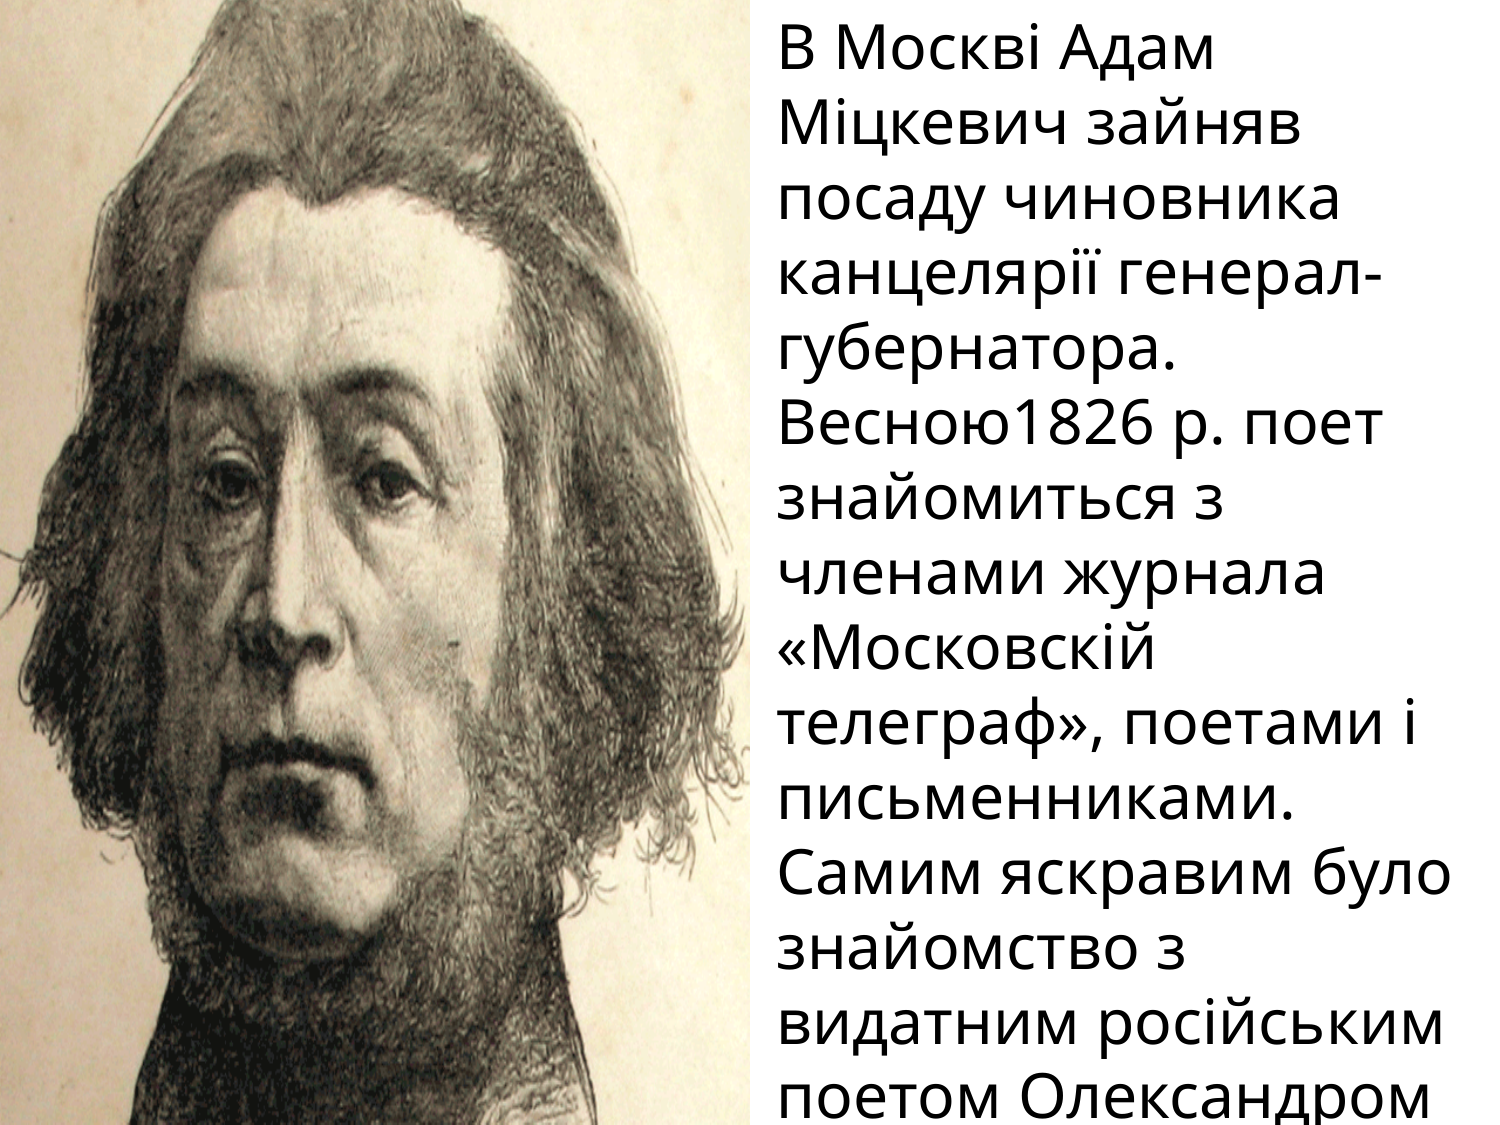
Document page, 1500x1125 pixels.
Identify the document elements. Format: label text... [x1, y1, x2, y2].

picture [0, 0, 751, 1125]
text_box В Москві Адам Міцкевич зайняв посаду чиновника канцелярії генерал-губернатора. Весною1826 р. поет знайомиться з членами журнала «Московскій телеграф», поетами і письменниками. Самим яскравим було знайомство з видатним російським поетом Олександром Сергійовичем Пушкіним. [761, 0, 1500, 1125]
